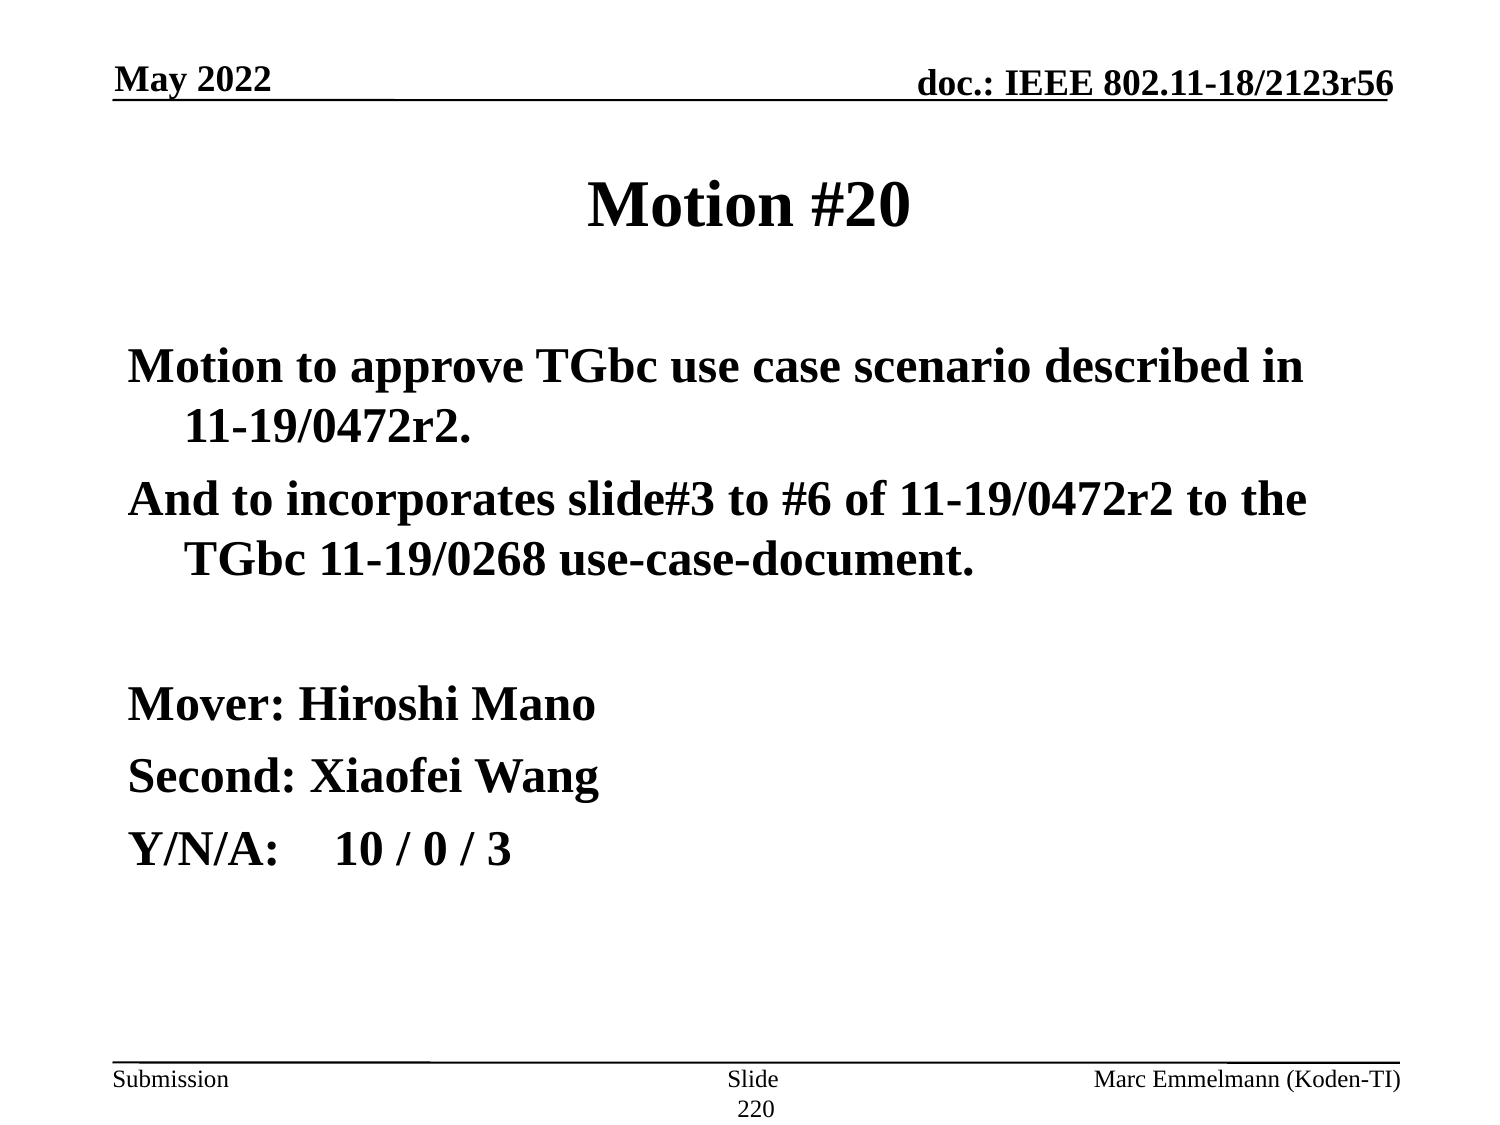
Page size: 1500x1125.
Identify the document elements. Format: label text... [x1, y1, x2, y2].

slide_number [114, 54, 423, 100]
footer Marc Emmelmann (Koden-TI) [878, 1061, 1402, 1093]
title Motion #20 [112, 112, 1388, 288]
slide_number Slide 220 [712, 1061, 800, 1123]
list Motion to approve TGbc use case scenario described in 11-19/0472r2. And to incorporates slide#3 to #6 of 11-19/0472r2 to the TGbc 11-19/0268 use-case-document. Mover: Hiroshi Mano Second: Xiaofei Wang Y/N/A: 10 / 0 / 3 [112, 324, 1388, 1000]
